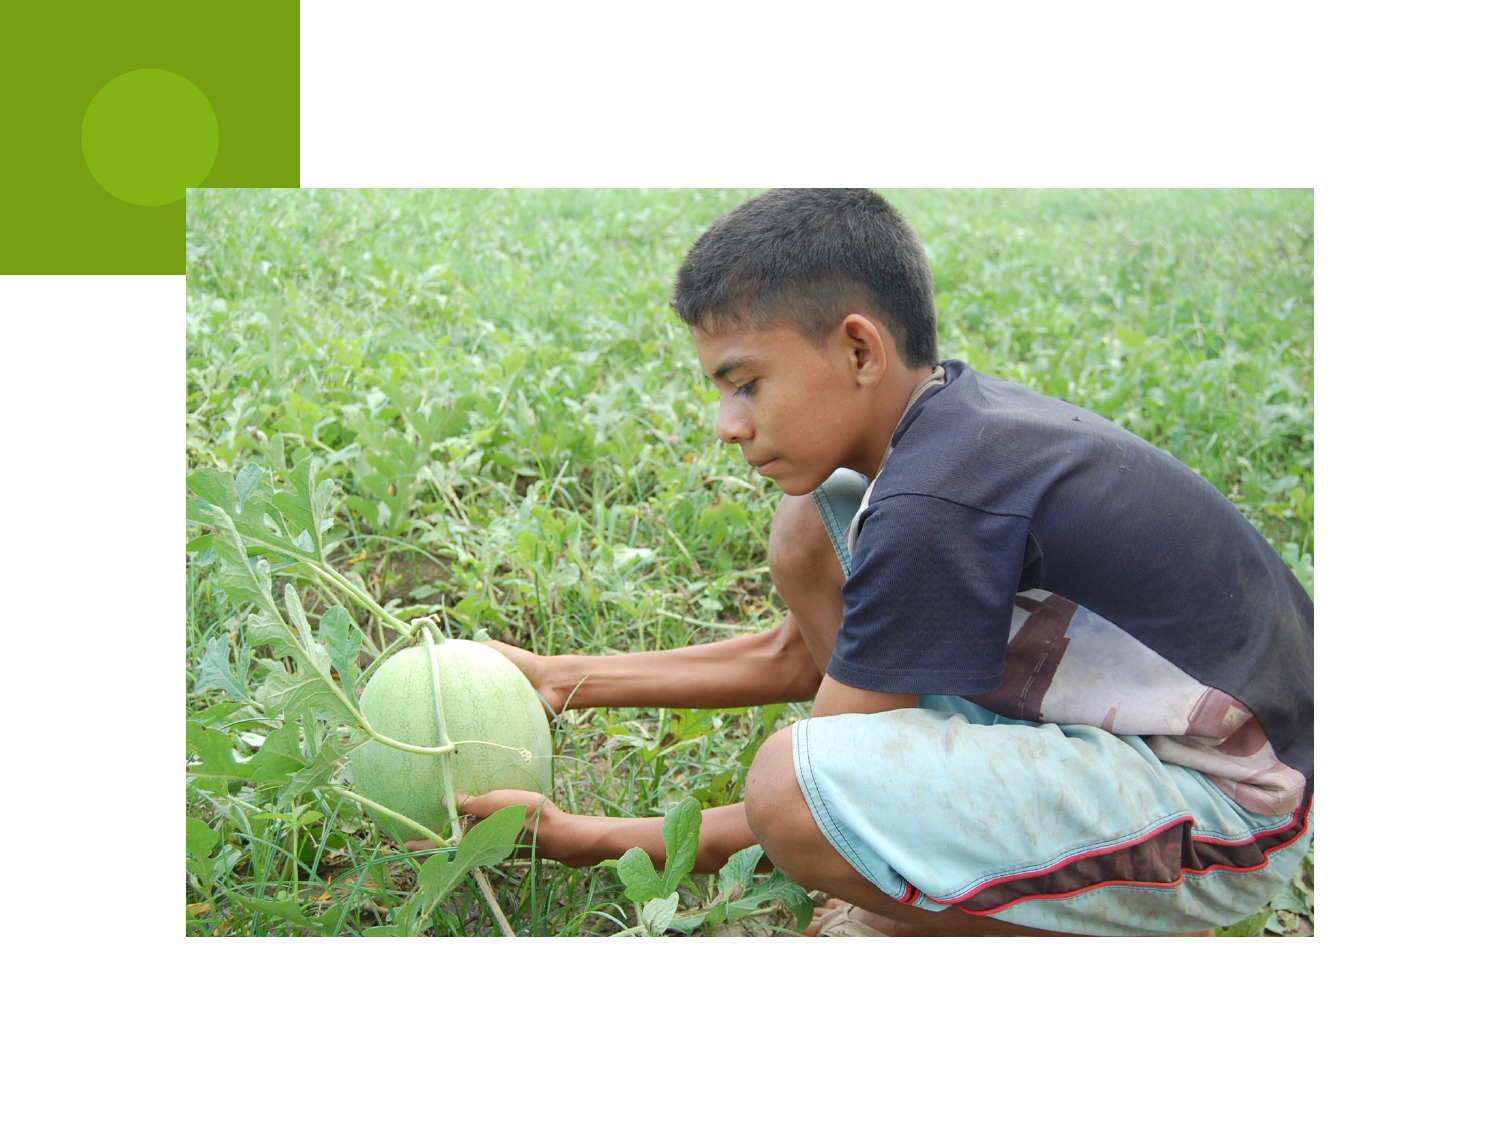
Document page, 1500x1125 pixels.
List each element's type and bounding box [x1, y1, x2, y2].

picture [185, 188, 1315, 937]
